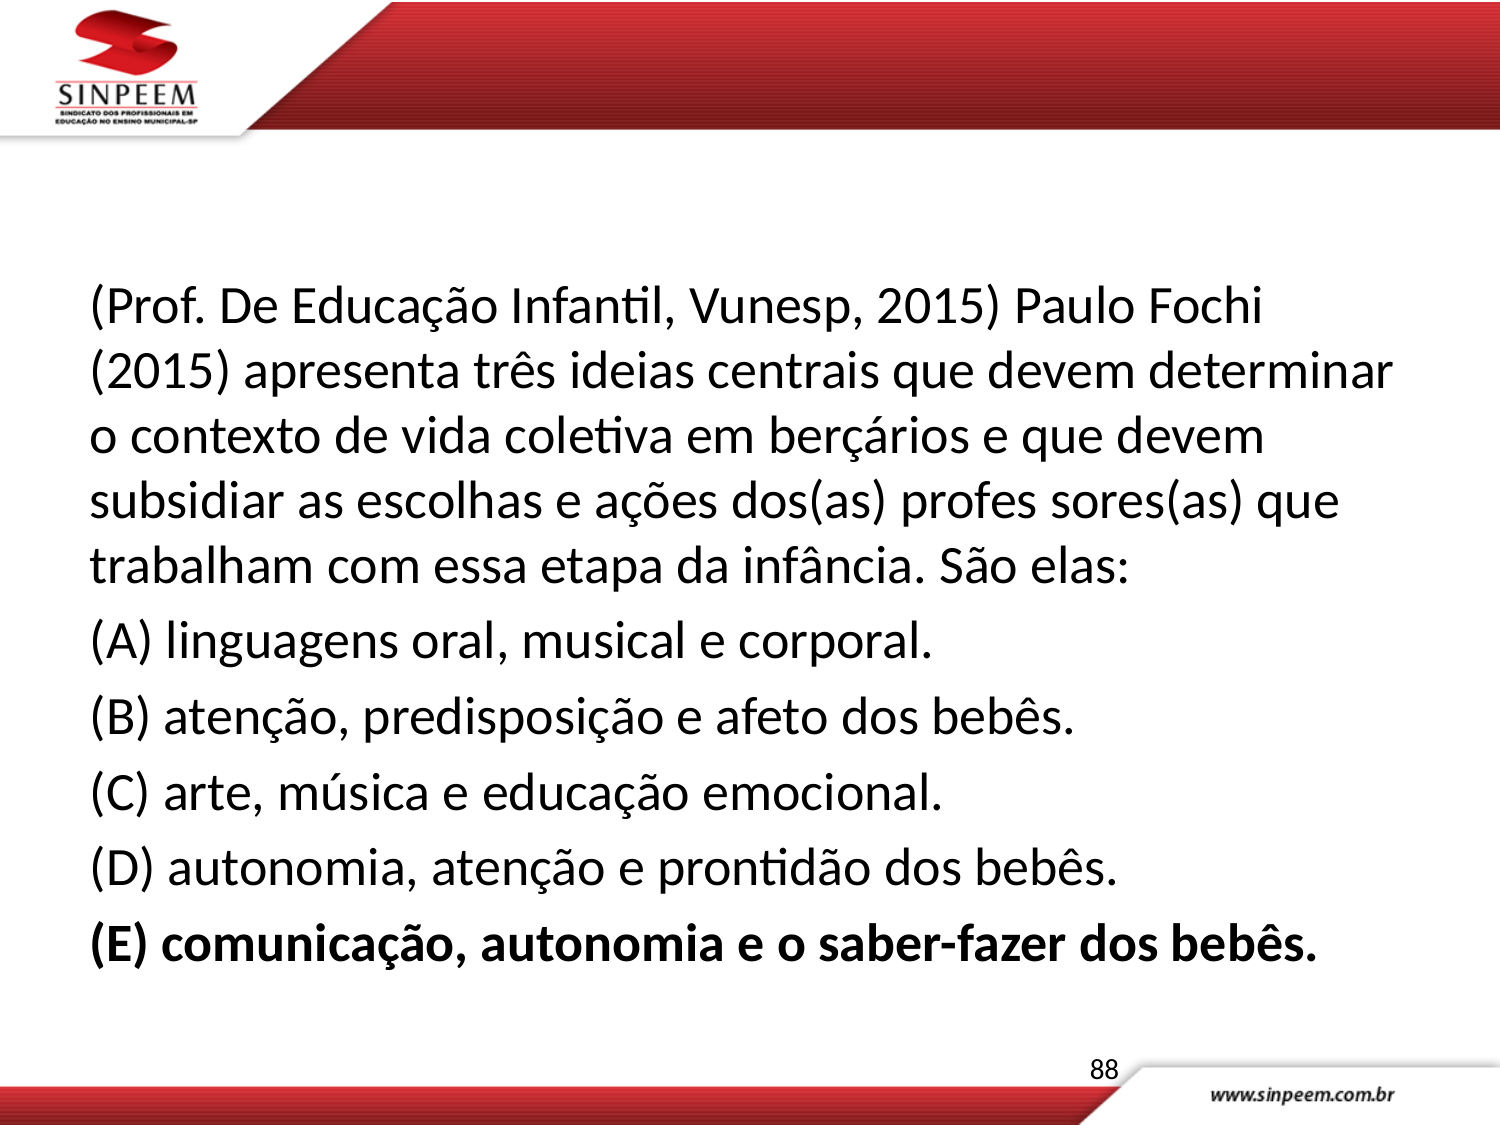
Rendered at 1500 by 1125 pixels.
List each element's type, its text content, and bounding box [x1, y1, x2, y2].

picture [0, 1053, 1500, 1125]
picture [0, 2, 1500, 149]
list (Prof. De Educação Infantil, Vunesp, 2015) Paulo Fochi (2015) apresenta três ideias centrais que devem determinar o contexto de vida coletiva em berçários e que devem subsidiar as escolhas e ações dos(as) profes sores(as) que trabalham com essa etapa da infância. São elas: (A) linguagens oral, musical e corporal. (B) atenção, predisposição e afeto dos bebês. (C) arte, música e educação emocional. (D) autonomia, atenção e prontidão dos bebês. (E) comunicação, autonomia e o saber-fazer dos bebês. [75, 262, 1425, 1005]
slide_number 88 [1074, 1042, 1425, 1103]
